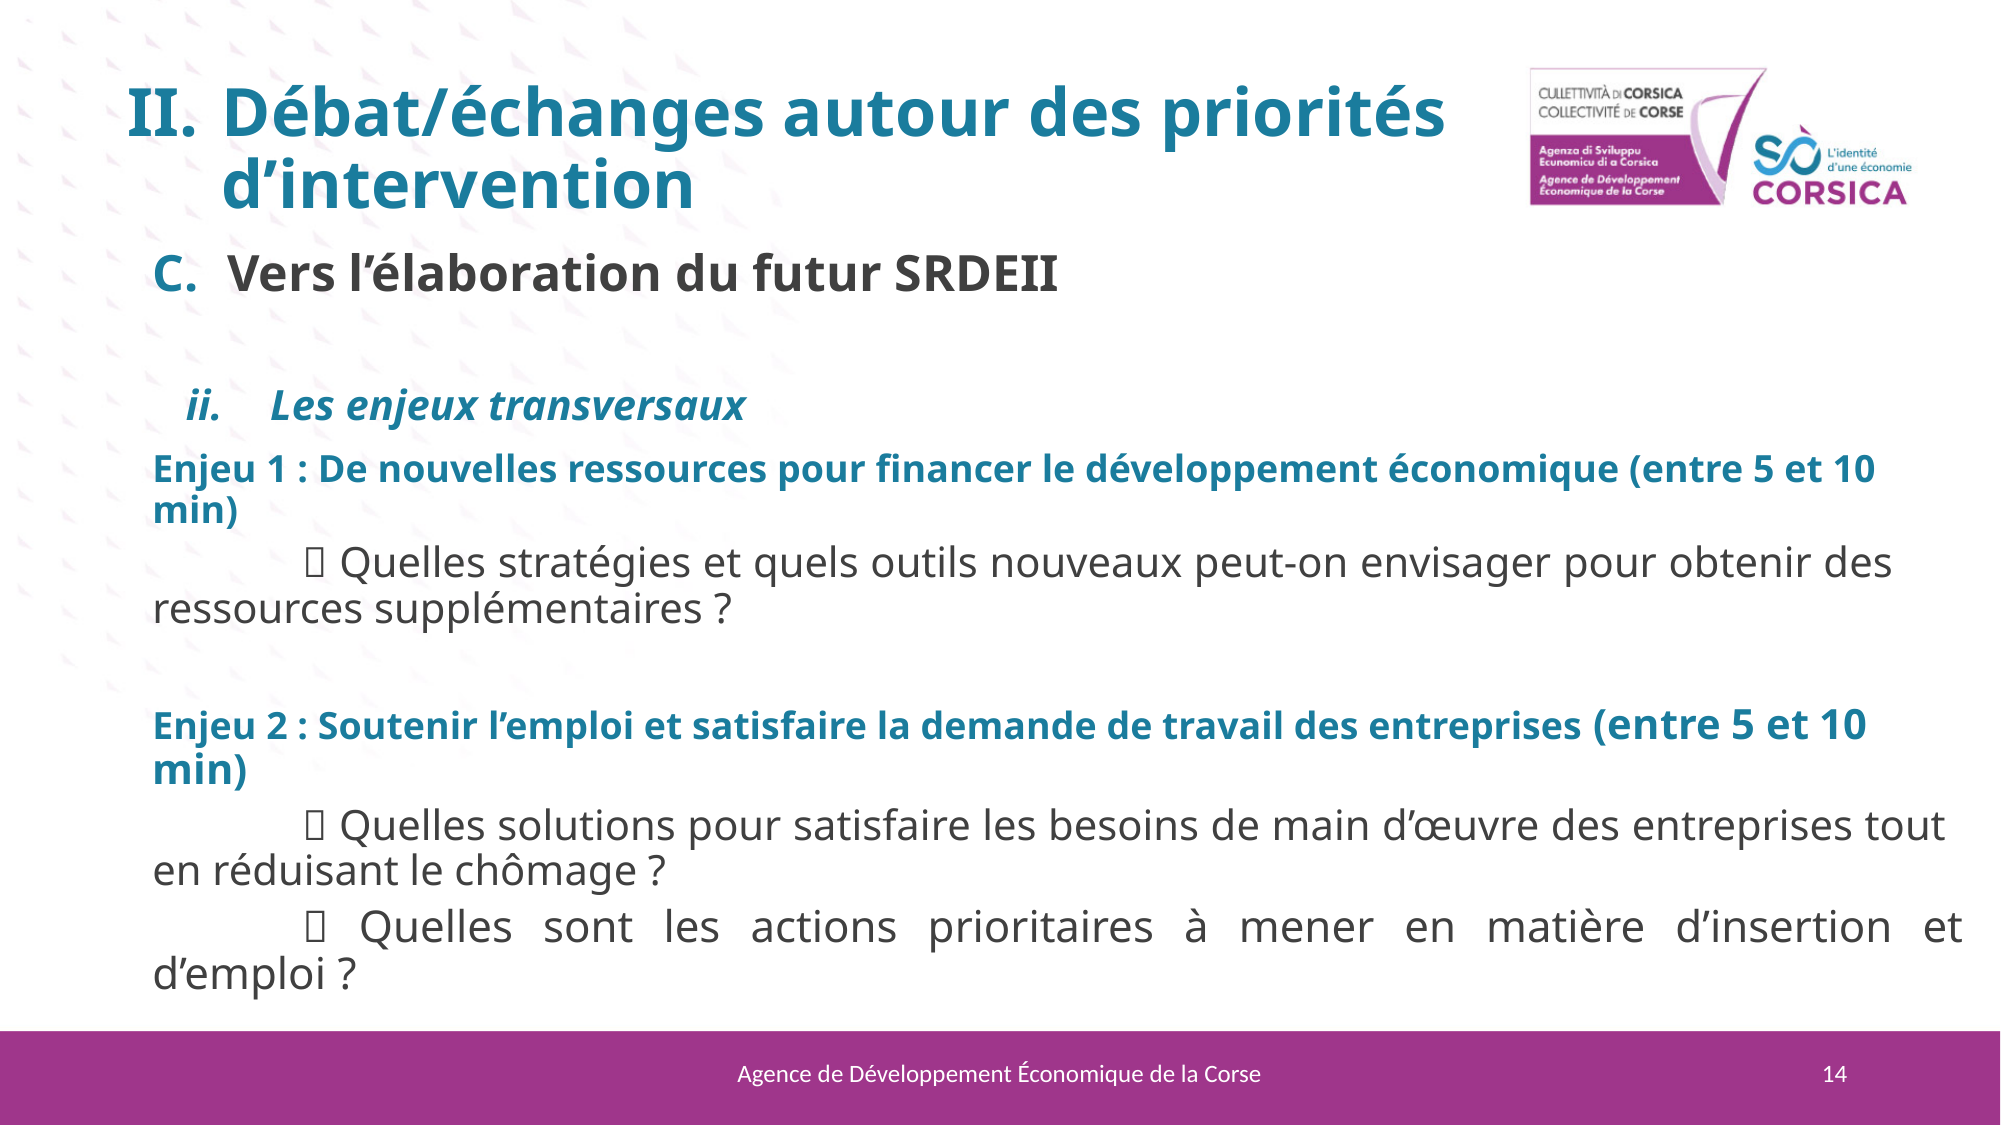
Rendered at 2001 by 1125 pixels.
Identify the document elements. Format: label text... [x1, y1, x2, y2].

slide_number 14 [1412, 1050, 1863, 1103]
list Vers l’élaboration du futur SRDEII Les enjeux transversaux Enjeu 1 : De nouvelles ressources pour financer le développement économique (entre 5 et 10 min)  Quelles stratégies et quels outils nouveaux peut-on envisager pour obtenir des ressources supplémentaires ? Enjeu 2 : Soutenir l’emploi et satisfaire la demande de travail des entreprises (entre 5 et 10 min)  Quelles solutions pour satisfaire les besoins de main d’œuvre des entreprises tout en réduisant le chômage ?  Quelles sont les actions prioritaires à mener en matière d’insertion et d’emploi ? [137, 241, 1980, 1050]
text_box Débat/échanges autour des priorités d’intervention [112, 42, 1490, 260]
footer Agence de Développement Économique de la Corse [662, 1050, 1338, 1103]
picture [0, 0, 2001, 1125]
